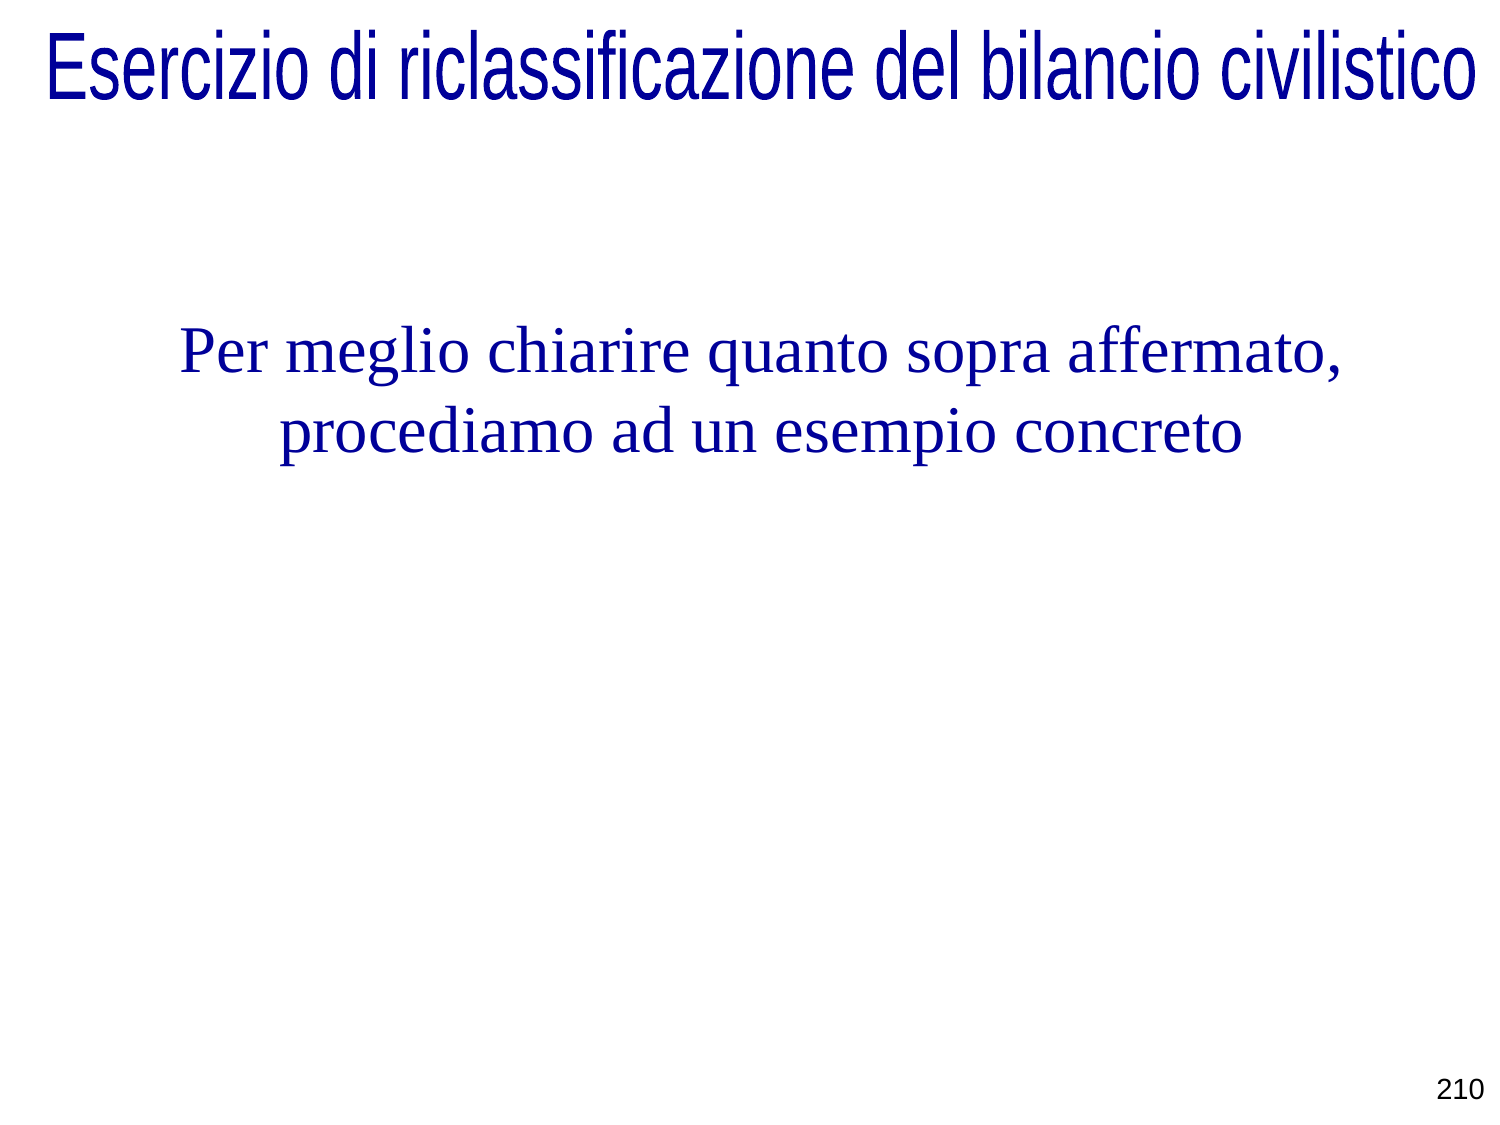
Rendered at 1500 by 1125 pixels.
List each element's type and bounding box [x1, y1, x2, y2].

text_box [1303, 29, 1310, 38]
text_box [1222, 47, 1251, 100]
text_box [1411, 47, 1440, 100]
text_box [1120, 47, 1149, 100]
text_box [1376, 37, 1394, 100]
text_box [229, 48, 256, 99]
text_box [161, 47, 179, 99]
text_box [619, 48, 626, 99]
text_box [423, 29, 430, 38]
text_box [701, 48, 729, 99]
text_box [1398, 48, 1405, 99]
text_box [665, 47, 700, 100]
text_box [1318, 29, 1325, 99]
text_box [983, 29, 1014, 100]
text_box [912, 47, 944, 100]
text_box [822, 47, 853, 100]
text_box [551, 47, 581, 100]
text_box [423, 48, 430, 99]
text_box [587, 29, 593, 38]
text_box [87, 298, 1438, 473]
text_box [1154, 29, 1161, 38]
text_box [632, 47, 662, 100]
text_box [598, 29, 616, 99]
text_box [276, 47, 308, 100]
text_box [1256, 48, 1263, 99]
text_box [1020, 29, 1026, 38]
text_box [1256, 29, 1263, 38]
text_box [1154, 48, 1161, 99]
text_box [369, 29, 375, 38]
text_box [1332, 29, 1339, 38]
text_box [401, 47, 419, 99]
text_box [369, 48, 375, 99]
text_box [331, 29, 361, 100]
slide_number [1149, 1062, 1500, 1125]
text_box [1020, 48, 1026, 99]
text_box [736, 29, 743, 38]
text_box [1034, 29, 1041, 99]
text_box [436, 47, 465, 100]
text_box [876, 29, 907, 100]
text_box [123, 47, 155, 100]
text_box [1344, 47, 1374, 100]
text_box [90, 47, 119, 100]
text_box [736, 48, 743, 99]
text_box [1167, 47, 1199, 100]
text_box [951, 29, 957, 99]
text_box [470, 29, 477, 99]
text_box [1398, 29, 1405, 38]
text_box [587, 48, 593, 99]
text_box [1085, 47, 1114, 99]
text_box [263, 48, 270, 99]
text_box [483, 47, 518, 100]
text_box [263, 29, 270, 38]
text_box [519, 47, 548, 100]
text_box [1266, 48, 1300, 99]
text_box [181, 47, 211, 100]
text_box [1303, 48, 1310, 99]
text_box [216, 48, 223, 99]
text_box [49, 33, 86, 99]
text_box [787, 47, 816, 99]
text_box [1332, 48, 1339, 99]
text_box [619, 29, 626, 38]
text_box [216, 29, 223, 38]
text_box [1047, 47, 1082, 100]
text_box [1443, 47, 1475, 100]
text_box [749, 47, 781, 100]
